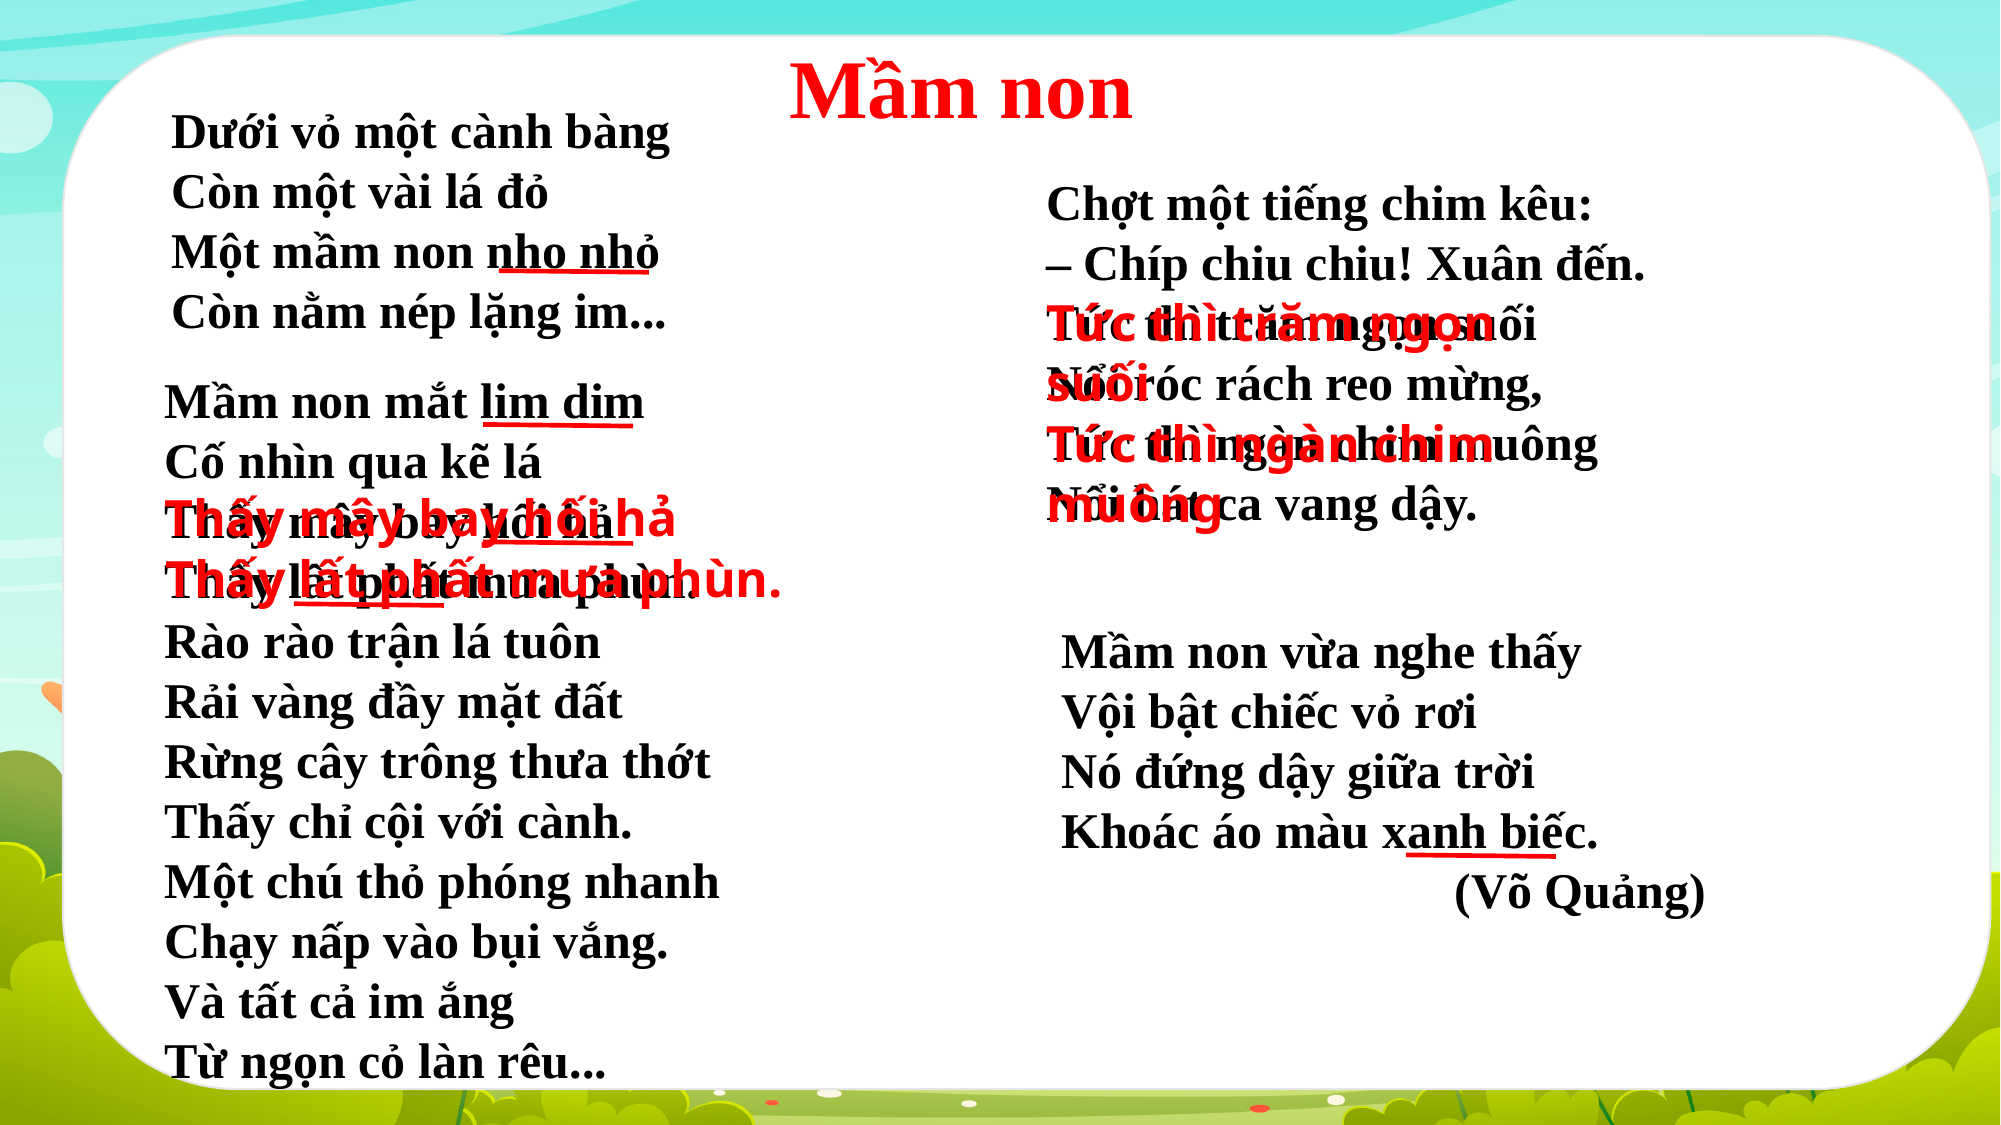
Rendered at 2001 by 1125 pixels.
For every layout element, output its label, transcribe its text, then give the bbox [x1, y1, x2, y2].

picture [0, 0, 2001, 1125]
text_box Chợt một tiếng chim kêu: – Chíp chiu chiu! Xuân đến. Tức thì trăm ngọn suối Nổi róc rách reo mừng, Tức thì ngàn chim muông Nổi hát ca vang dậy. [1031, 163, 1838, 538]
text_box Mầm non vừa nghe thấy Vội bật chiếc vỏ rơi Nó đứng dậy giữa trời Khoác áo màu xanh biếc. (Võ Quảng) [1046, 611, 1721, 927]
text_box Mầm non [774, 27, 1212, 143]
text_box [831, 34, 1992, 1091]
text_box Dưới vỏ một cành bàng Còn một vài lá đỏ Một mầm non nho nhỏ Còn nằm nép lặng im... [156, 91, 831, 361]
text_box [61, 34, 774, 1066]
text_box Tức thì ngàn chim muông [1031, 404, 1624, 540]
text_box Mầm non mắt lim dim Cố nhìn qua kẽ lá Thấy mây bay hối hả Thấy lất phất mưa phùn. Rào rào trận lá tuôn Rải vàng đầy mặt đất Rừng cây trông thưa thớt Thấy chỉ cội với cành. Một chú thỏ phóng nhanh Chạy nấp vào bụi vắng. Và tất cả im ắng Từ ngọn cỏ làn rêu... [149, 361, 882, 1097]
text_box Thấy lất phất mưa phùn. [150, 540, 806, 615]
text_box Thấy mây bay hối hả [150, 479, 806, 540]
text_box Tức thì trăm ngọn suối [1032, 283, 1593, 404]
